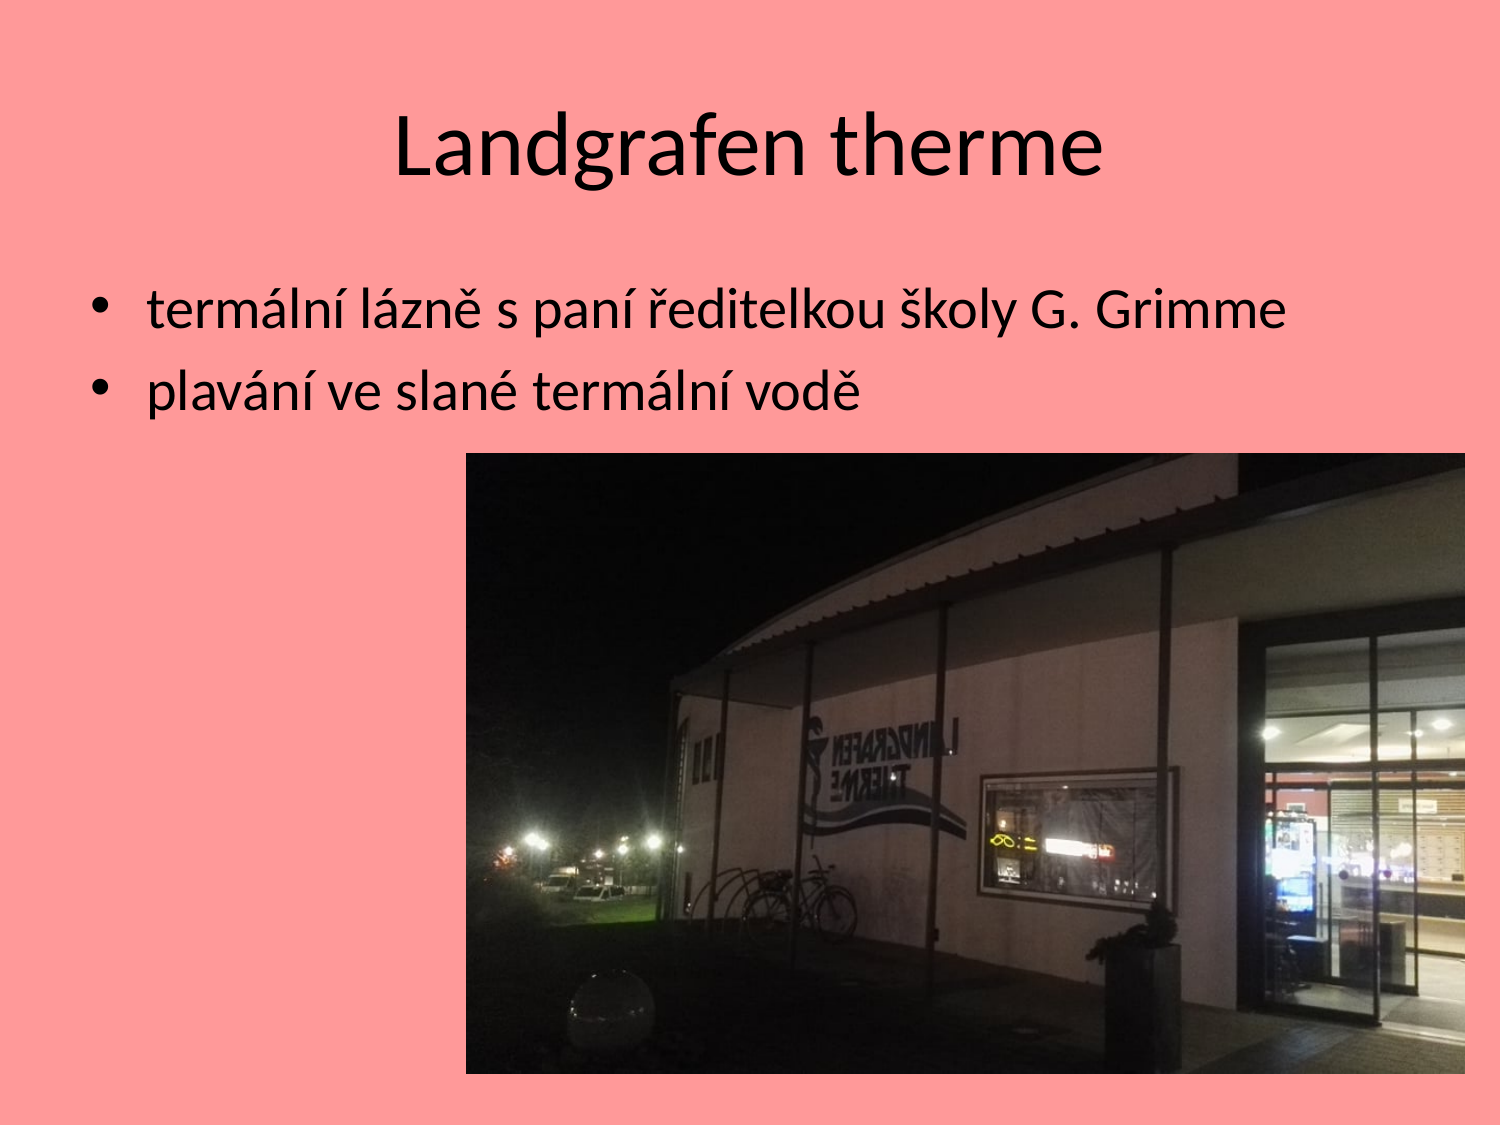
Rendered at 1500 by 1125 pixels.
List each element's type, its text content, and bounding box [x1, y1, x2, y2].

title Landgrafen therme [75, 45, 1425, 233]
picture [466, 452, 1465, 1075]
list termální lázně s paní ředitelkou školy G. Grimme plavání ve slané termální vodě [75, 262, 1425, 1005]
